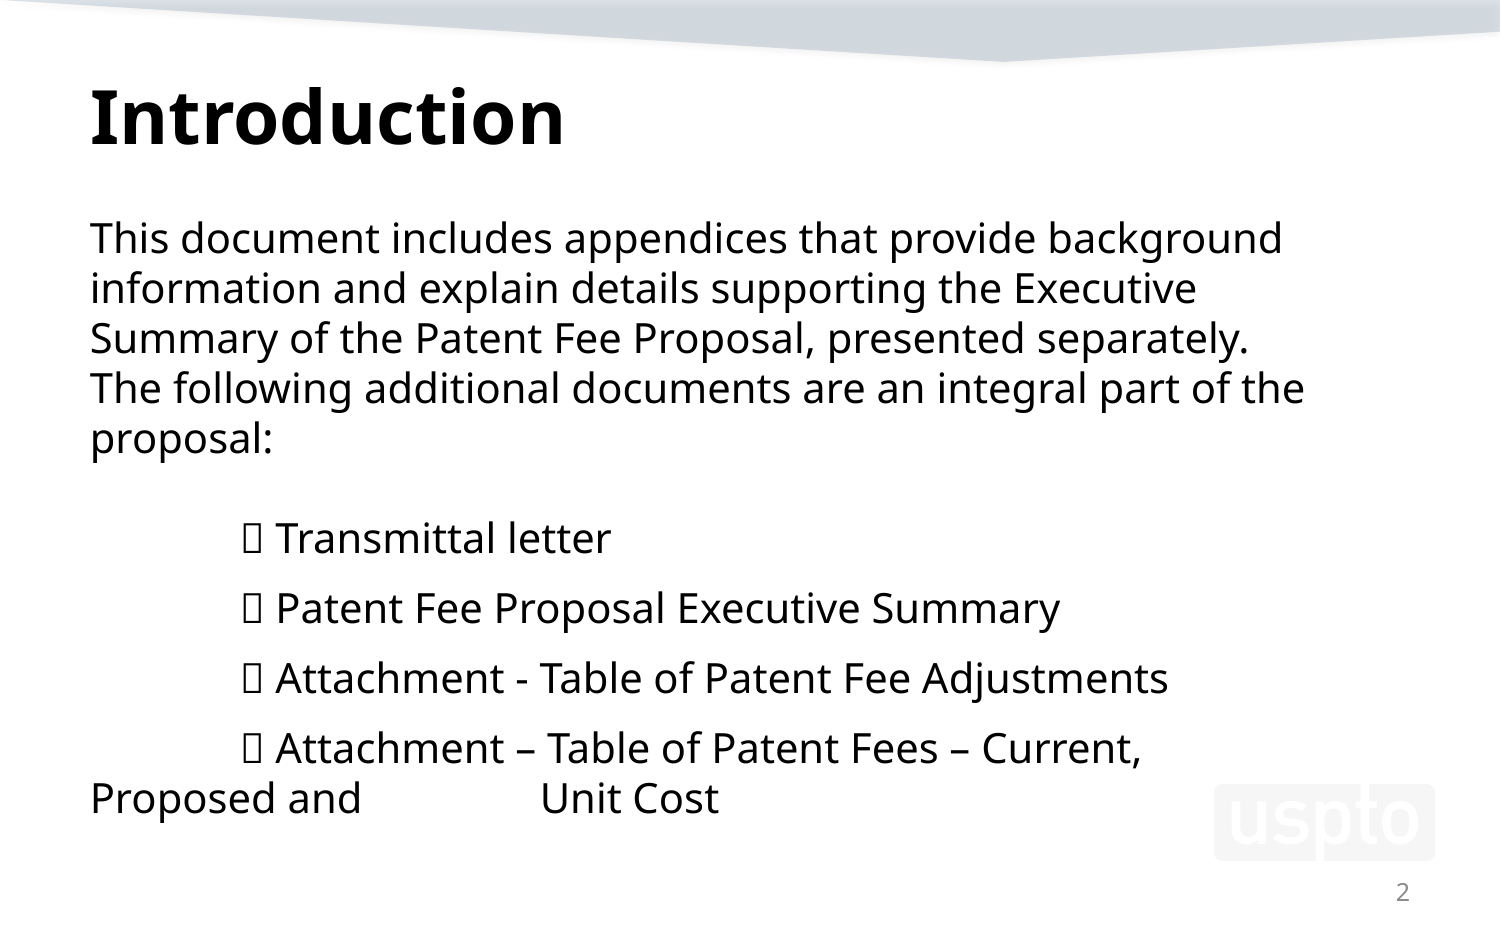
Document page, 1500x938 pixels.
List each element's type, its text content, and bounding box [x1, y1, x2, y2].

title Introduction [75, 62, 1425, 207]
text_box This document includes appendices that provide background information and explain details supporting the Executive Summary of the Patent Fee Proposal, presented separately. The following additional documents are an integral part of the proposal:  Transmittal letter  Patent Fee Proposal Executive Summary  Attachment - Table of Patent Fee Adjustments  Attachment – Table of Patent Fees – Current, Proposed and Unit Cost [74, 204, 1324, 830]
slide_number 2 [1074, 868, 1425, 919]
